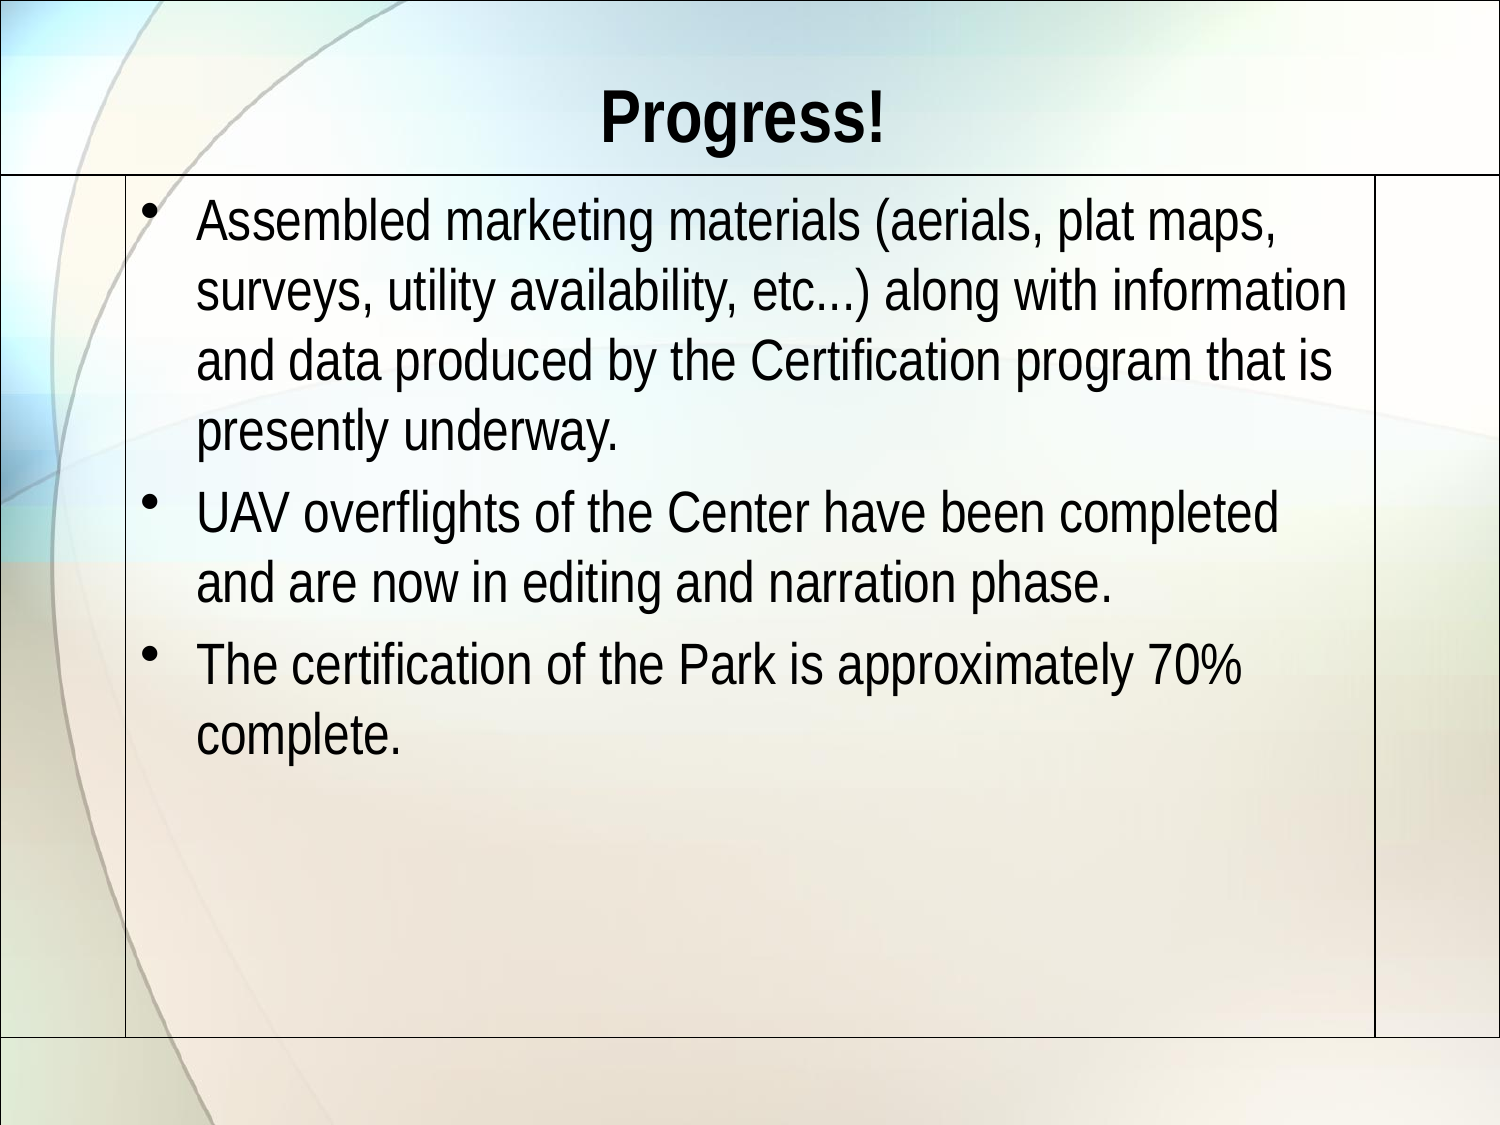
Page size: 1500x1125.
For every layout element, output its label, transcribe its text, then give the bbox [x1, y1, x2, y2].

title Progress! [24, 49, 1463, 176]
list Assembled marketing materials (aerials, plat maps, surveys, utility availability, etc...) along with information and data produced by the Certification program that is presently underway. UAV overflights of the Center have been completed and are now in editing and narration phase. The certification of the Park is approximately 70% complete. [124, 174, 1376, 1038]
picture [1, 1038, 1500, 1125]
picture [1376, 176, 1499, 1037]
picture [1, 1, 1499, 174]
picture [1, 176, 124, 1037]
